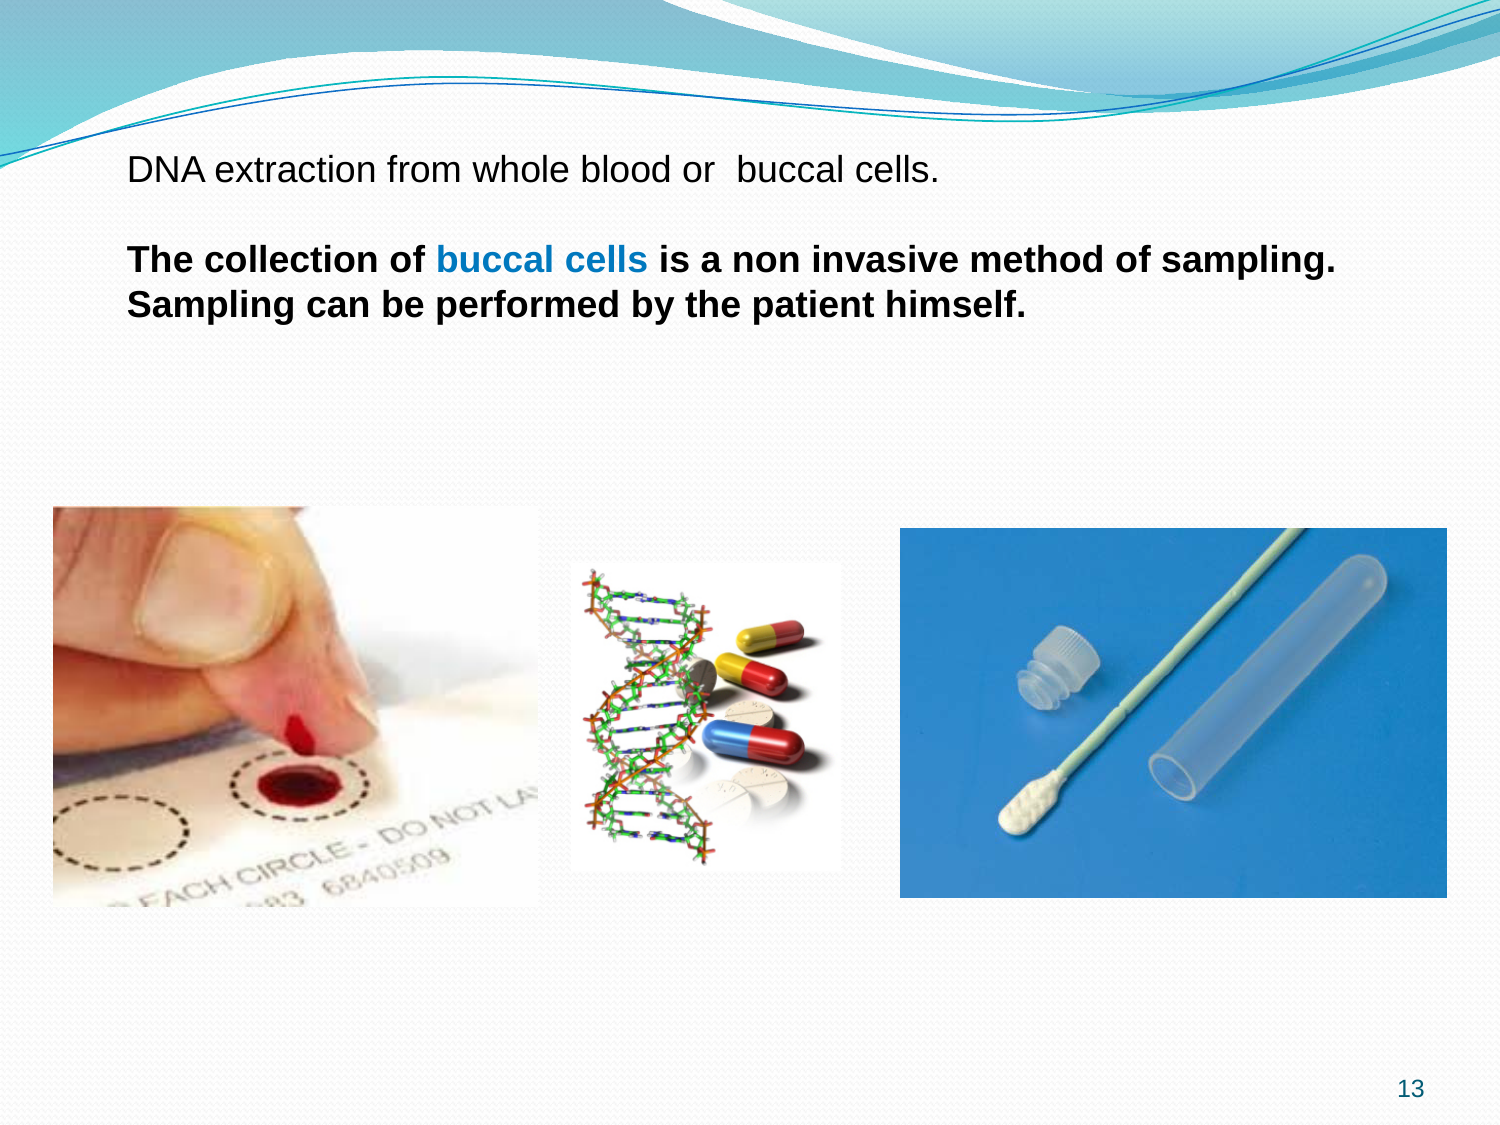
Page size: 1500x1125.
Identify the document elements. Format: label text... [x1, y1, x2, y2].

picture [52, 506, 538, 908]
text_box DNA extraction from whole blood or buccal cells. The collection of buccal cells is a non invasive method of sampling. Sampling can be performed by the patient himself. [112, 137, 1447, 332]
picture [570, 563, 841, 871]
slide_number 13 [1299, 1042, 1425, 1103]
picture [900, 528, 1448, 899]
